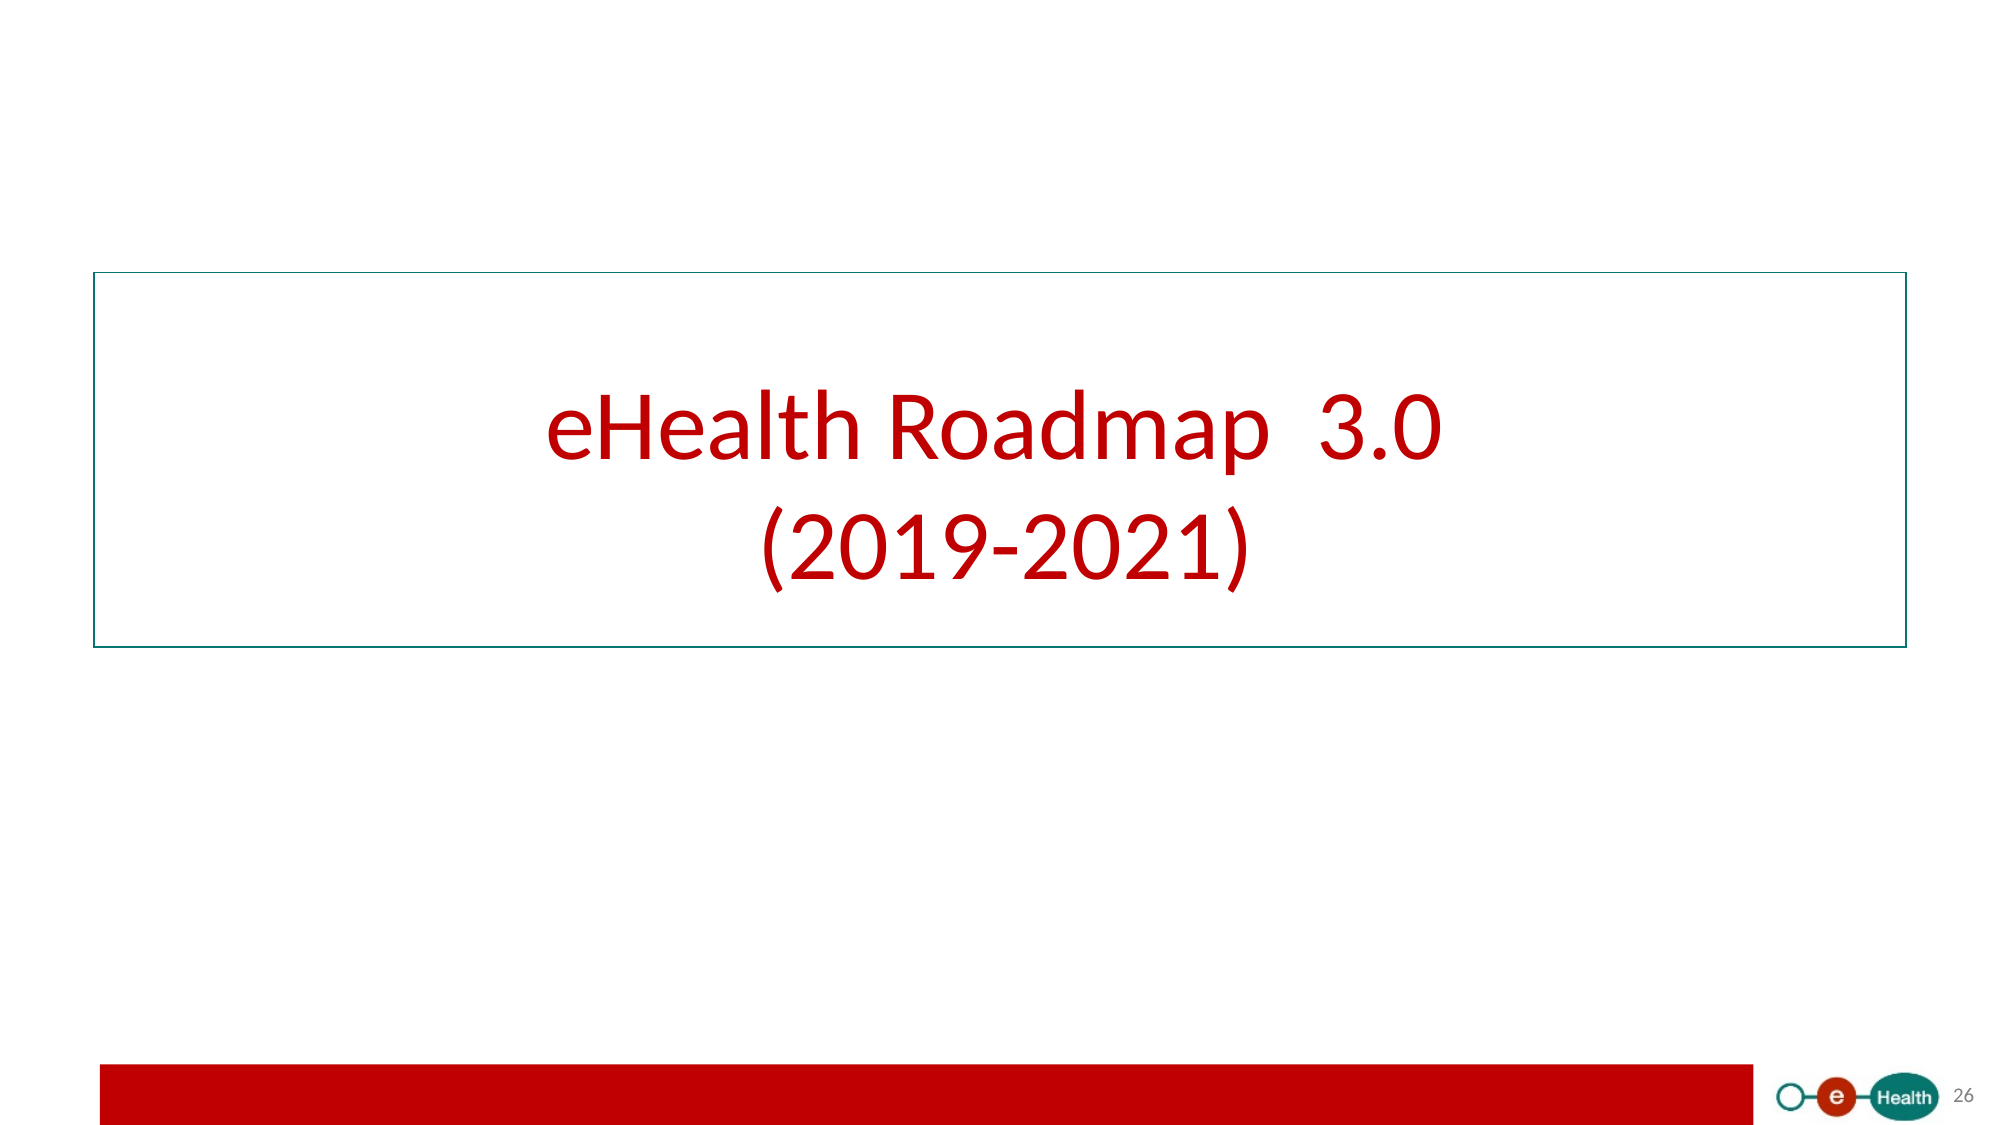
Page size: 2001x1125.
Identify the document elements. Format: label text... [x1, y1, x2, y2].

text_box eHealth Roadmap 3.0 (2019-2021) [102, 352, 1910, 607]
picture [1767, 1064, 1824, 1124]
slide_number 26 [1824, 1064, 1990, 1125]
